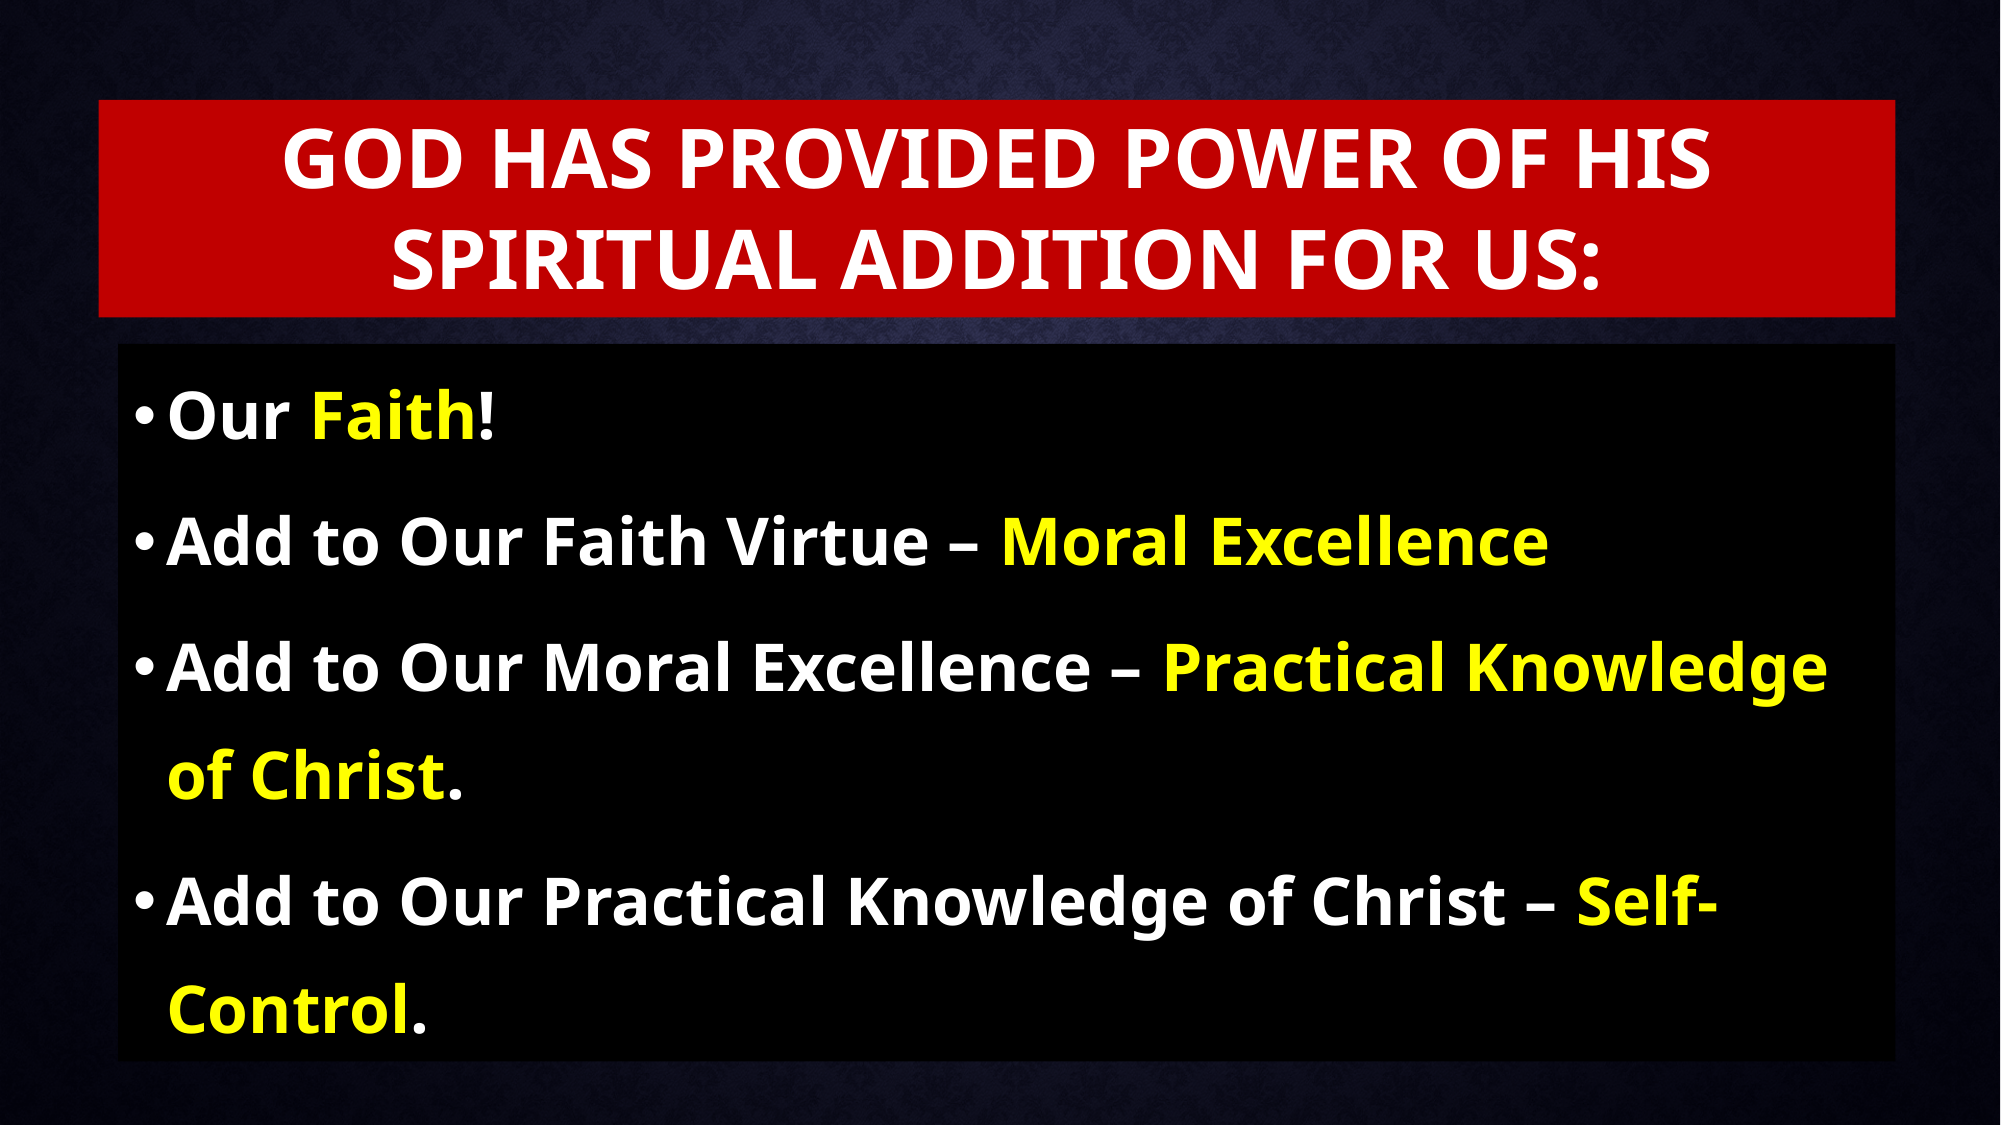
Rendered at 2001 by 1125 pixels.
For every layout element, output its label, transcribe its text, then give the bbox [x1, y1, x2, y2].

title God has Provided Power of His Spiritual Addition for us: [98, 99, 1896, 318]
list Our Faith! Add to Our Faith Virtue – Moral Excellence Add to Our Moral Excellence – Practical Knowledge of Christ. Add to Our Practical Knowledge of Christ – Self-Control. [118, 343, 1896, 1062]
